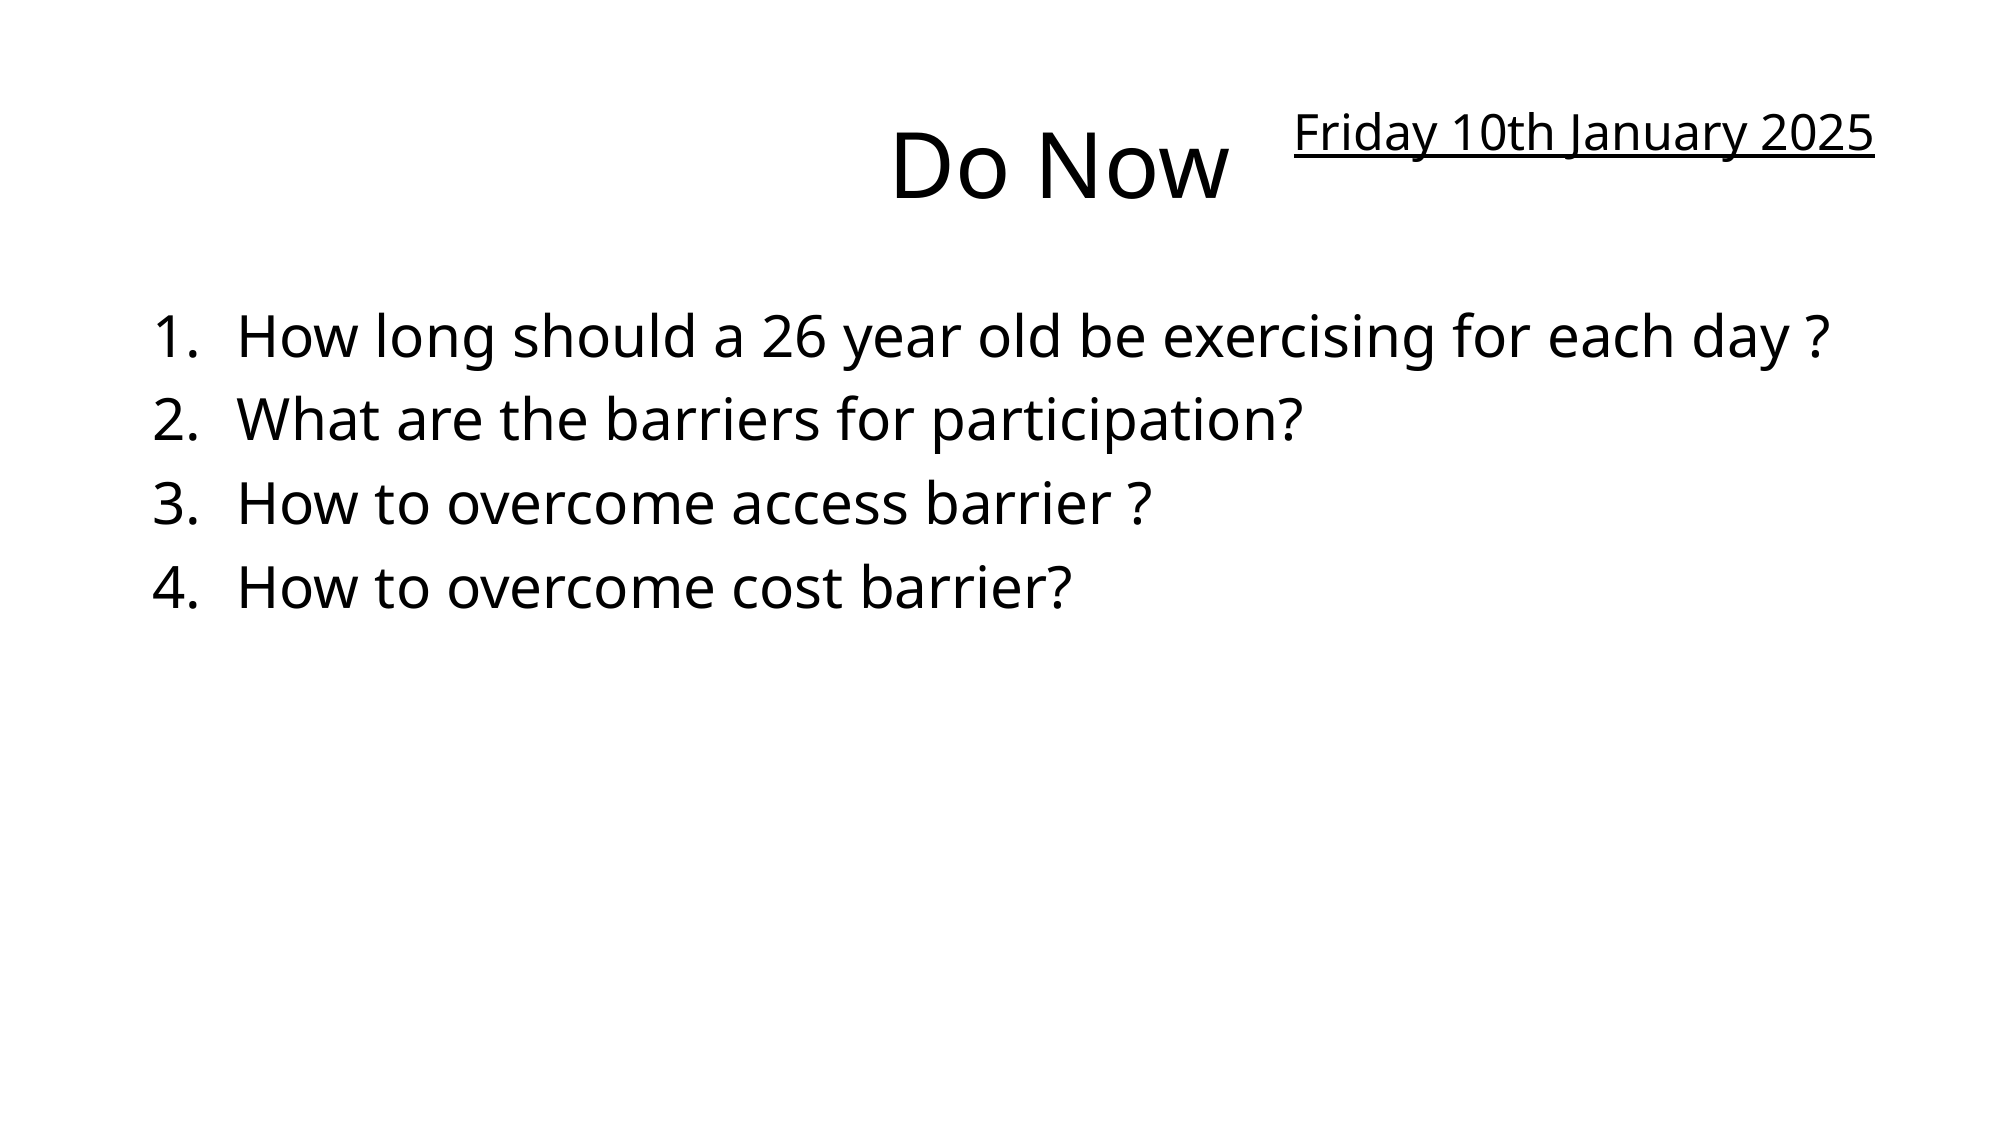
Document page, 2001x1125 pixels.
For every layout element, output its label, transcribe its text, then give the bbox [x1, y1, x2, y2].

list How long should a 26 year old be exercising for each day ? What are the barriers for participation? How to overcome access barrier ? How to overcome cost barrier? [137, 299, 1863, 686]
text_box Friday 10th January 2025 [1278, 92, 1936, 168]
title Do Now [137, 59, 1863, 278]
